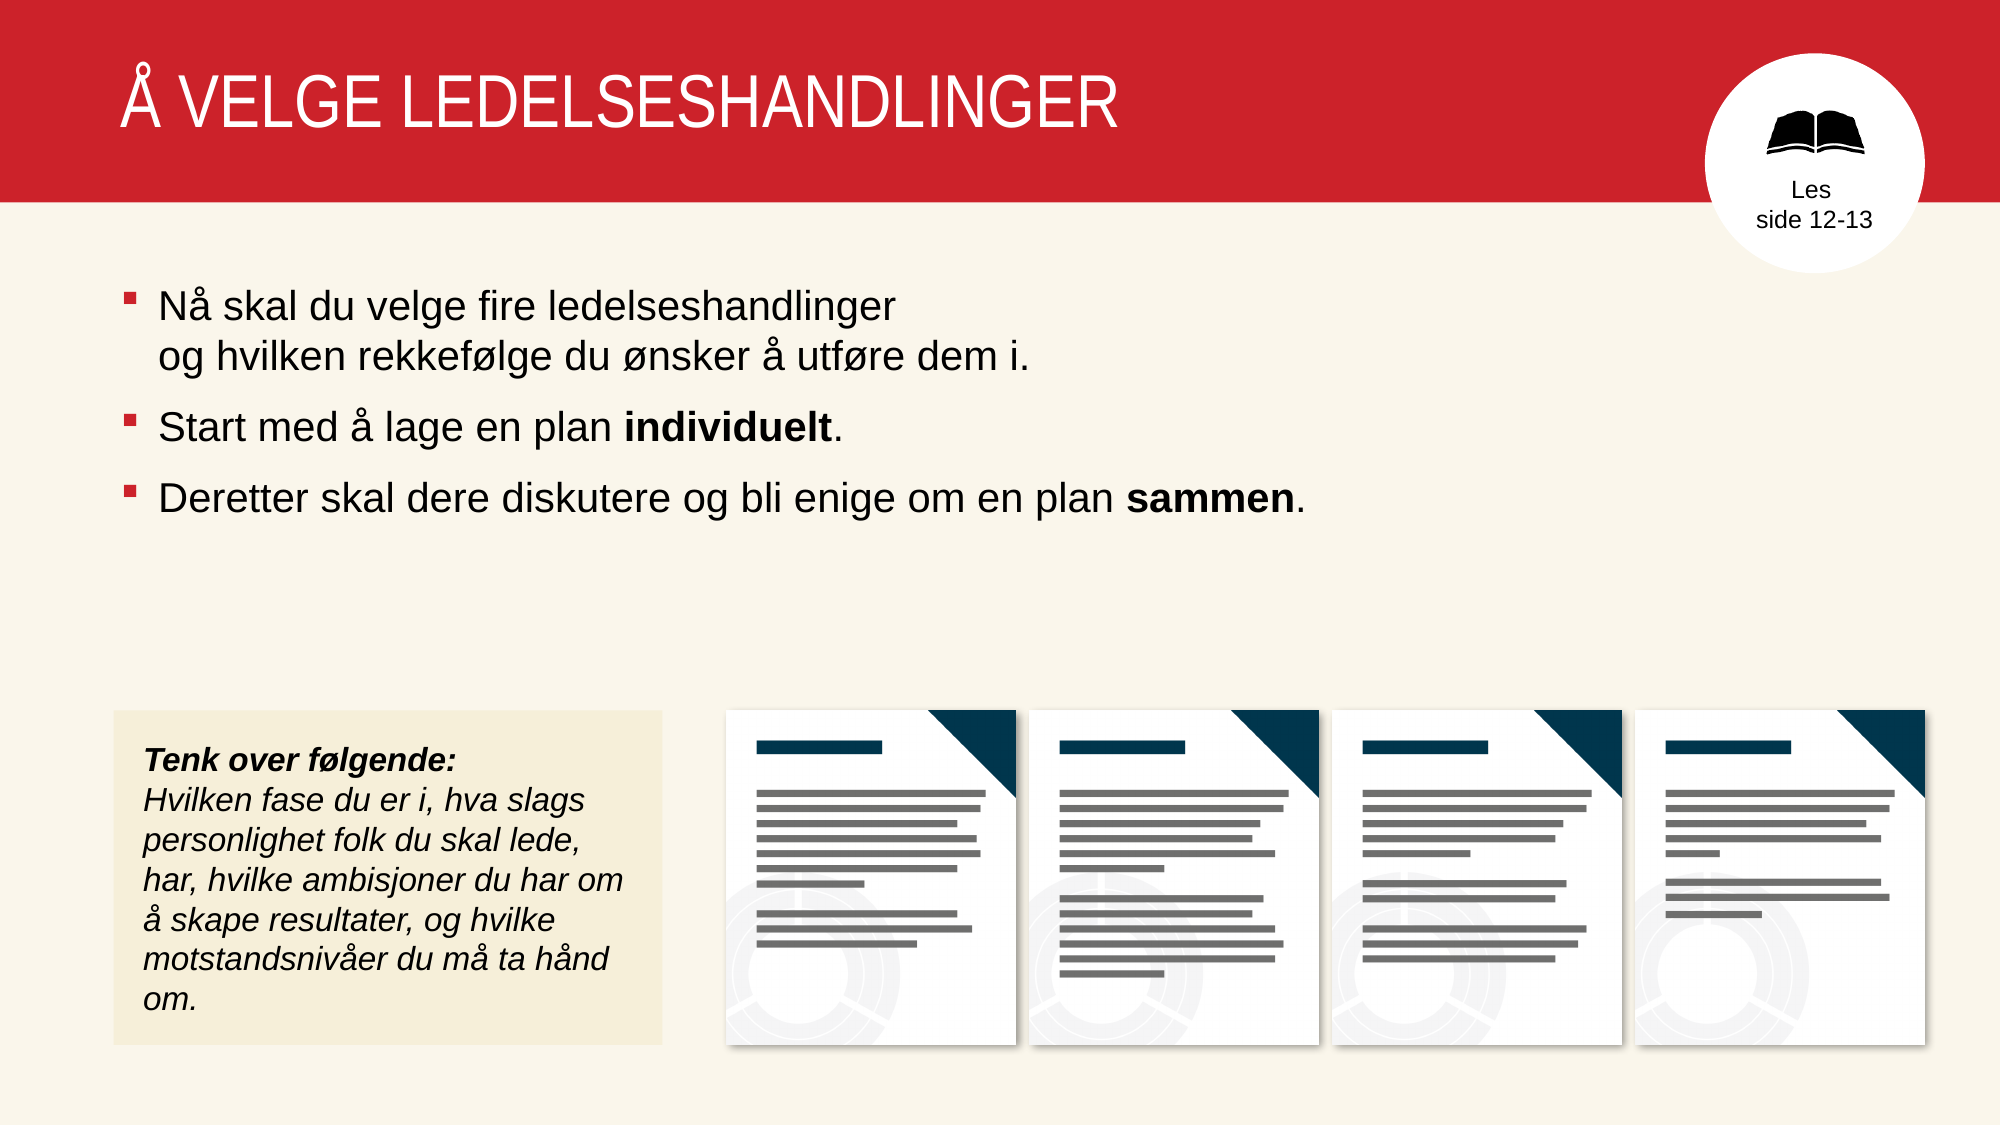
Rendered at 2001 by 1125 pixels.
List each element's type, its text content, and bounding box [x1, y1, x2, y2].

list Nå skal du velge fire ledelseshandlinger og hvilken rekkefølge du ønsker å utføre dem i. Start med å lage en plan individuelt. Deretter skal dere diskutere og bli enige om en plan sammen. [105, 271, 1893, 1045]
title Å VELGE LEDELSESHANDLINGER [105, 13, 1893, 192]
text_box Tenk over følgende: Hvilken fase du er i, hva slags personlighet folk du skal lede, har, hvilke ambisjoner du har om å skape resultater, og hvilke motstandsnivåer du må ta hånd om. [113, 710, 663, 1046]
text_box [726, 710, 1926, 1046]
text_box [1704, 53, 1926, 274]
